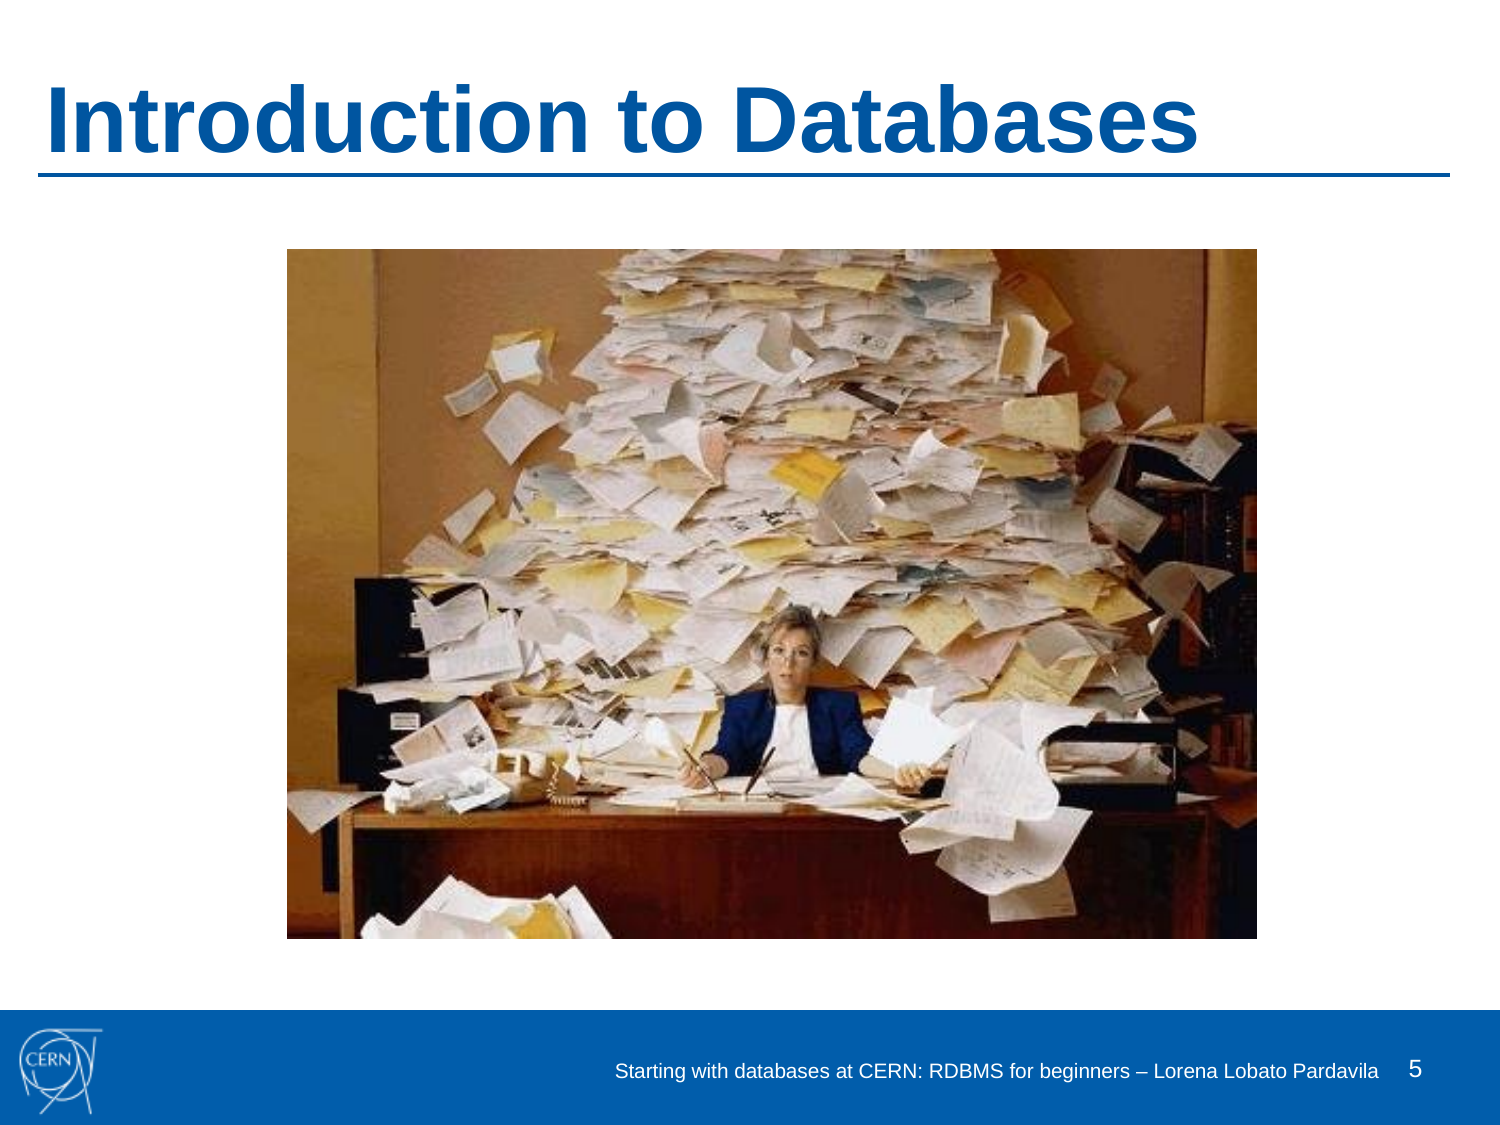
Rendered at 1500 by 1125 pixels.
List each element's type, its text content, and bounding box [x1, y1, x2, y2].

text_box Starting with databases at CERN: RDBMS for beginners – Lorena Lobato Pardavila [599, 1050, 1087, 1090]
picture [287, 249, 1257, 939]
text_box Introduction to Databases [37, 37, 1486, 192]
slide_number 5 [1087, 1037, 1438, 1098]
